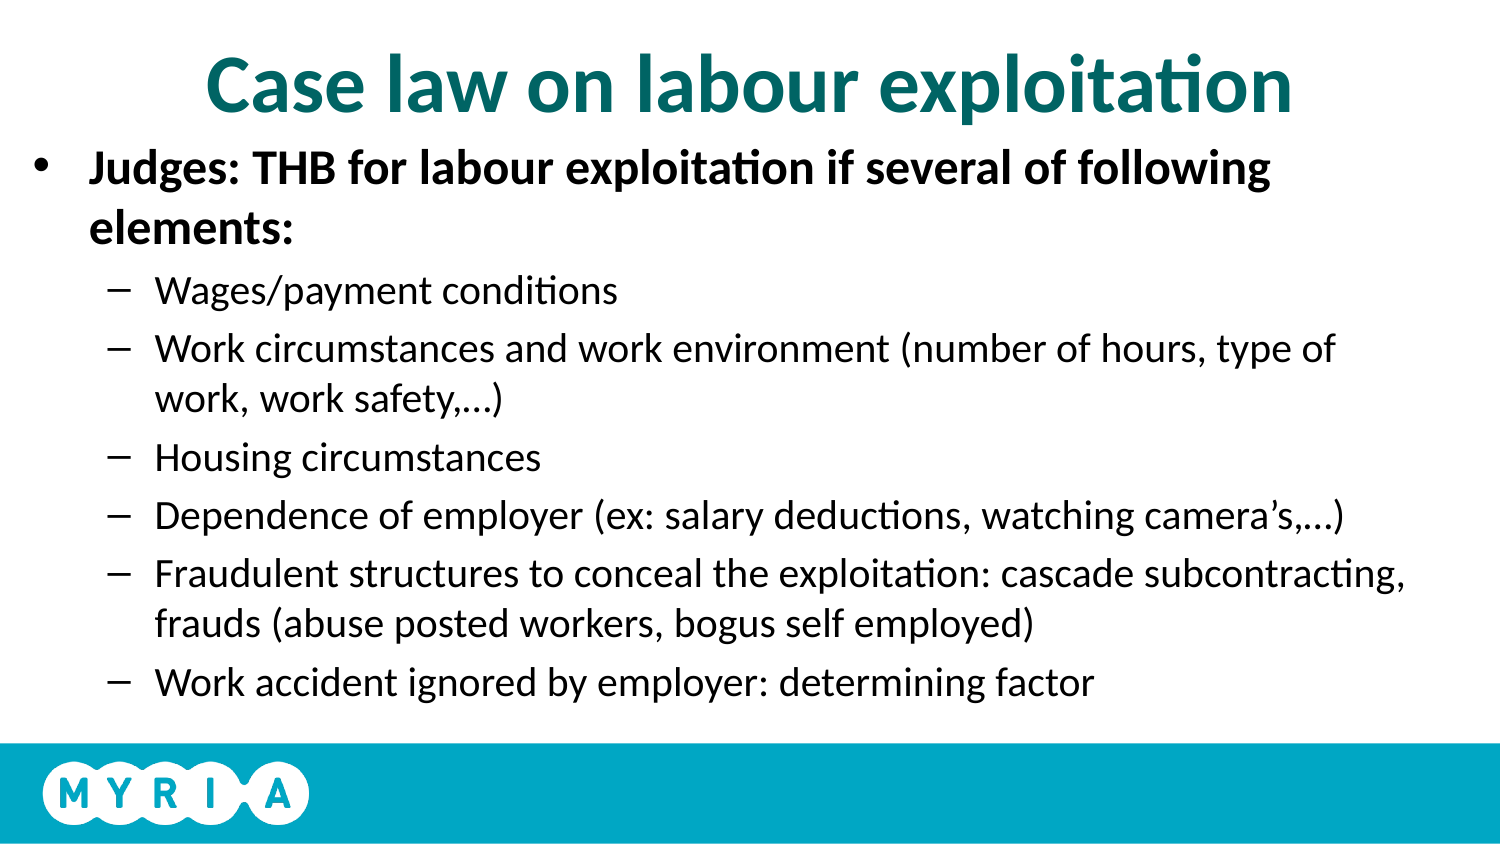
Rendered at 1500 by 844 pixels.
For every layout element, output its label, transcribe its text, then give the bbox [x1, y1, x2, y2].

list Judges: THB for labour exploitation if several of following elements: Wages/payment conditions Work circumstances and work environment (number of hours, type of work, work safety,…) Housing circumstances Dependence of employer (ex: salary deductions, watching camera’s,…) Fraudulent structures to conceal the exploitation: cascade subcontracting, frauds (abuse posted workers, bogus self employed) Work accident ignored by employer: determining factor [17, 126, 1425, 754]
title Case law on labour exploitation [76, 0, 1425, 126]
picture [41, 761, 309, 825]
